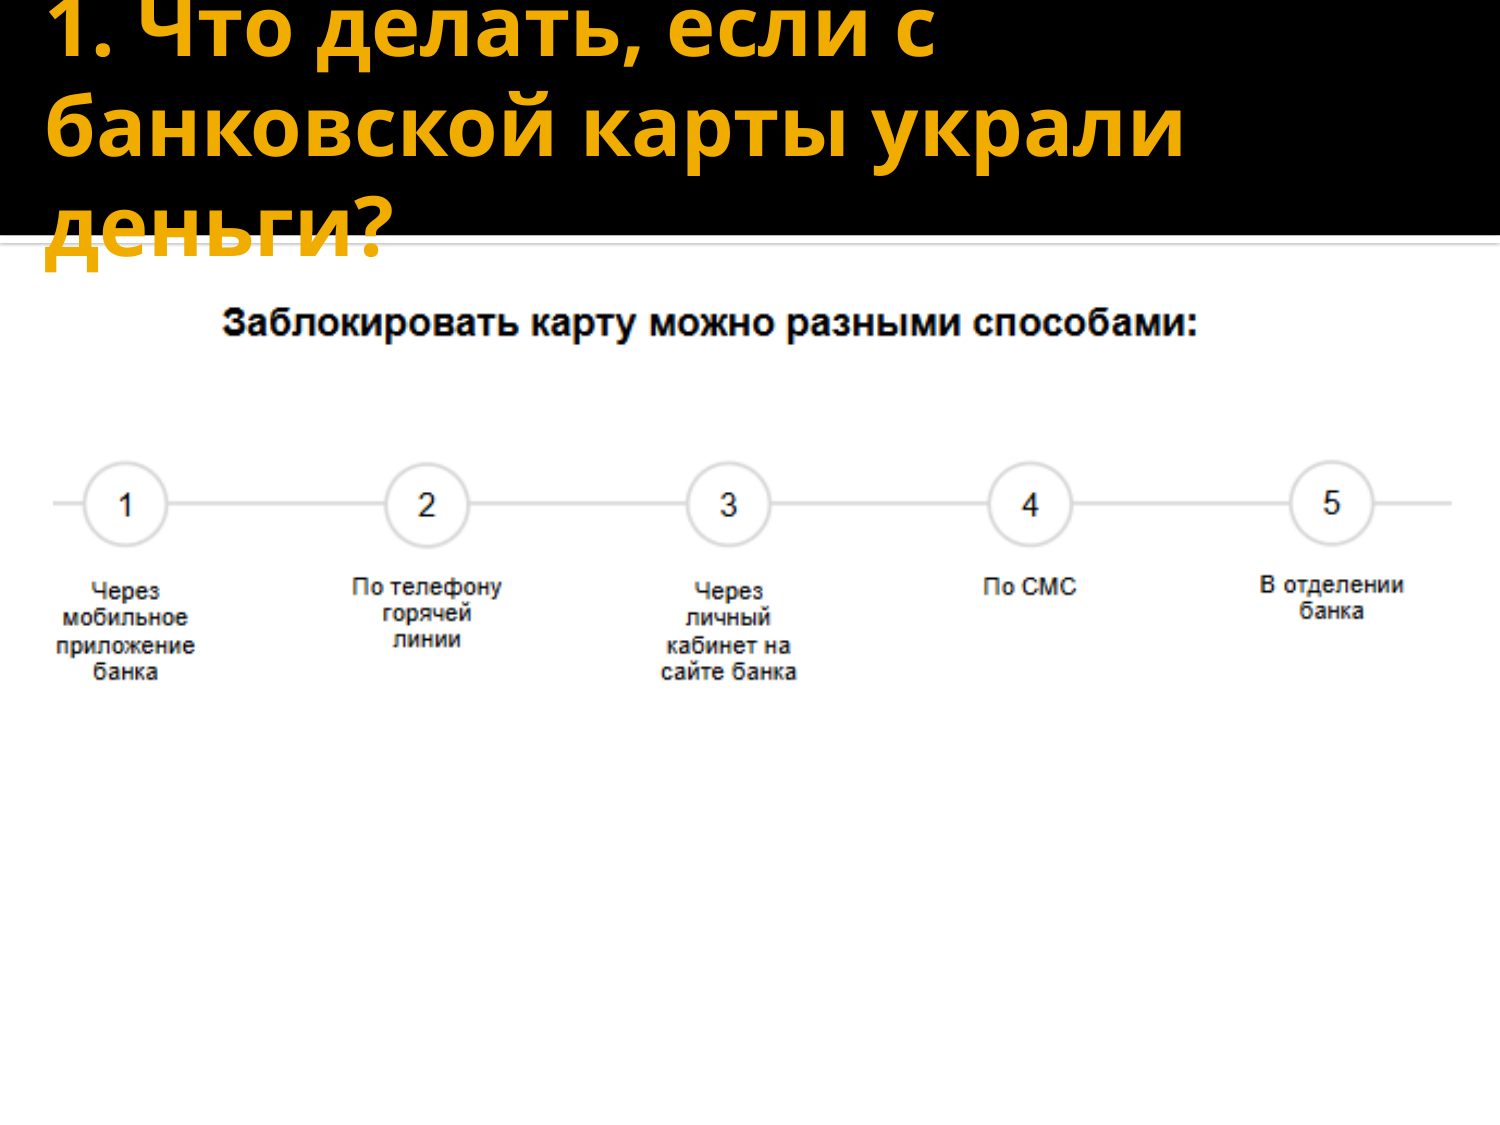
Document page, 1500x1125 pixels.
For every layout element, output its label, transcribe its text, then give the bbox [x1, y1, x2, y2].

picture [53, 290, 1452, 752]
text_box 1. Что делать, если с банковской карты украли деньги? [29, 66, 1459, 180]
